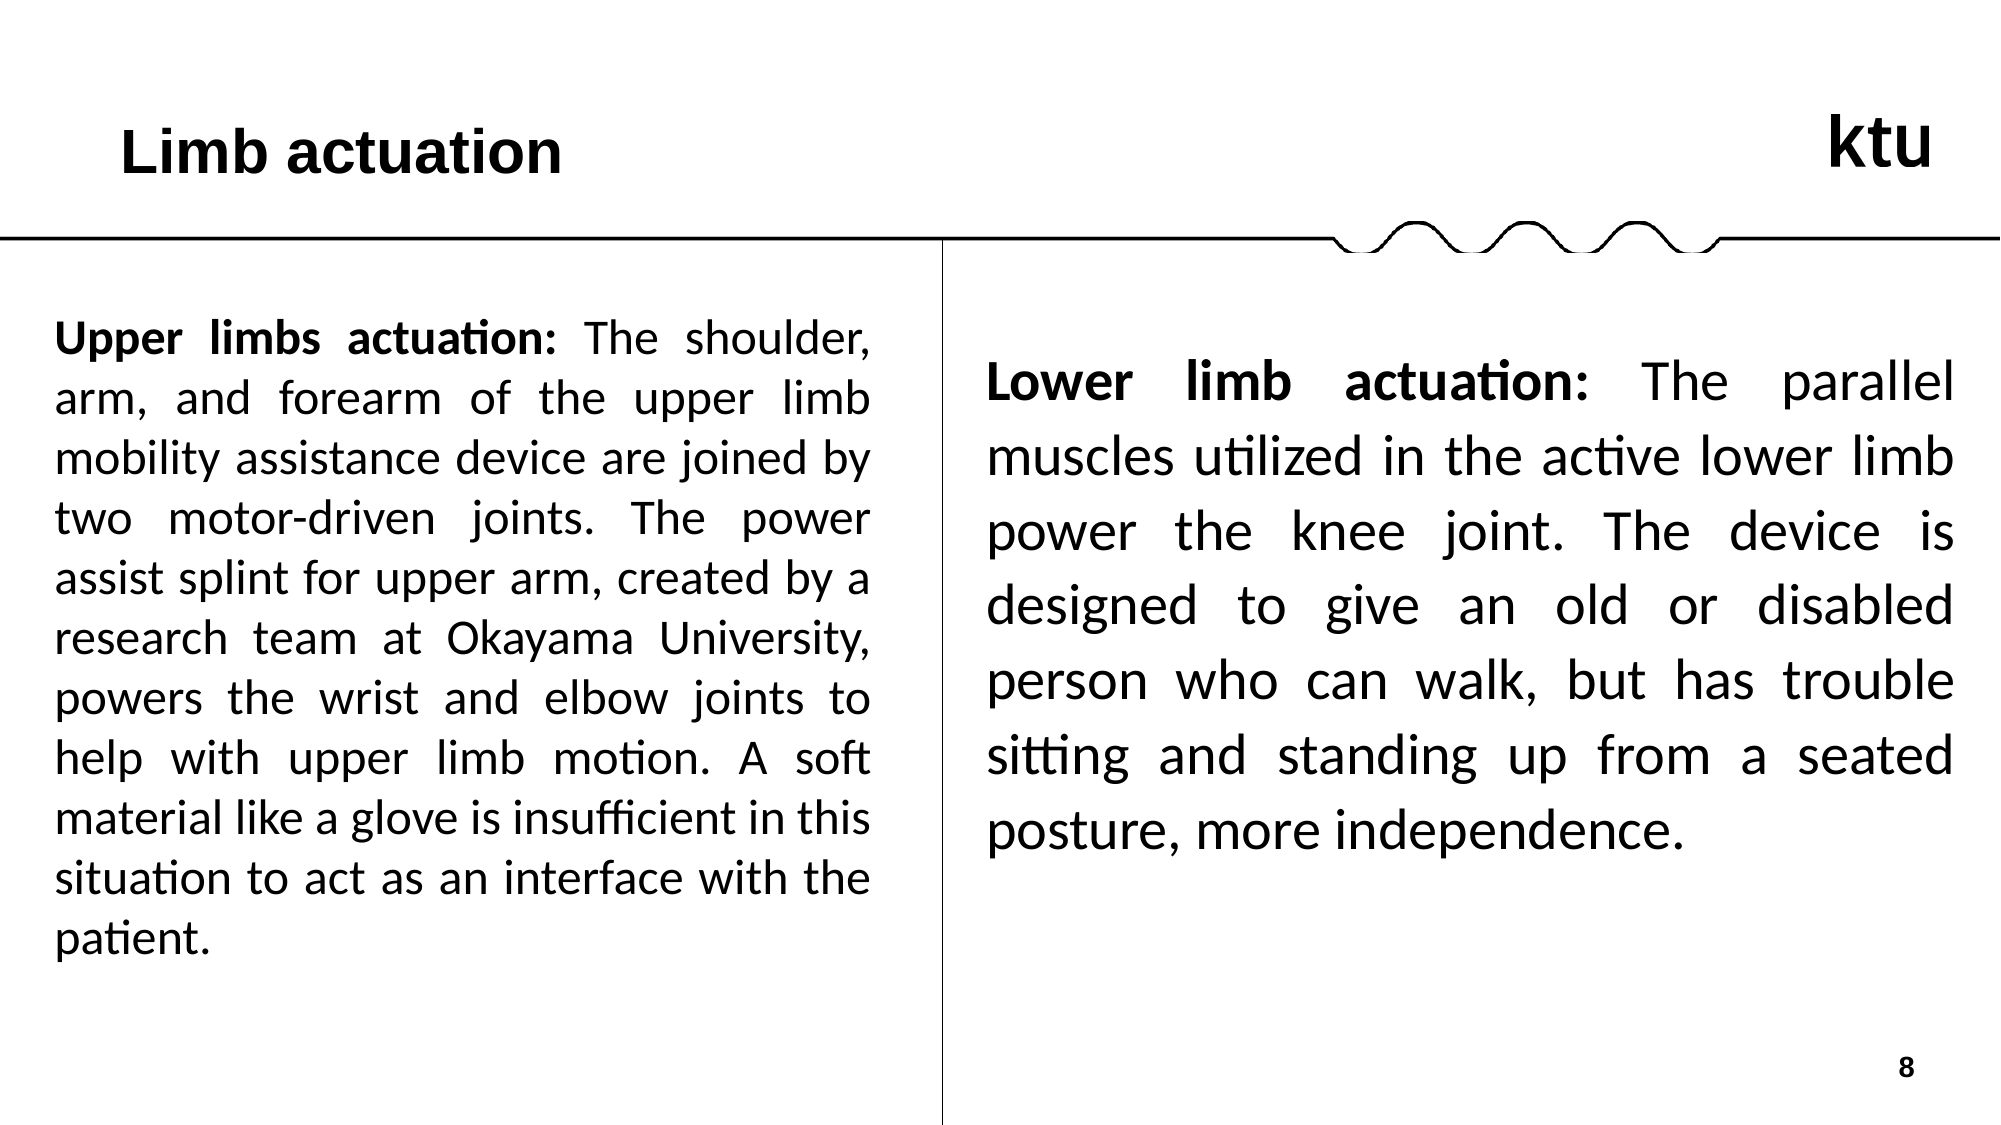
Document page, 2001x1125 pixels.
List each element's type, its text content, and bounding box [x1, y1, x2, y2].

text_box Lower limb actuation: The parallel muscles utilized in the active lower limb power the knee joint. The device is designed to give an old or disabled person who can walk, but has trouble sitting and standing up from a seated posture, more independence. [971, 329, 1971, 869]
text_box Upper limbs actuation: The shoulder, arm, and forearm of the upper limb mobility assistance device are joined by two motor-driven joints. The power assist splint for upper arm, created by a research team at Okayama University, powers the wrist and elbow joints to help with upper limb motion. A soft material like a glove is insufficient in this situation to act as an interface with the patient. [39, 296, 887, 972]
picture [0, 221, 2000, 253]
picture [1831, 114, 1929, 167]
list Limb actuation [105, 98, 1579, 183]
